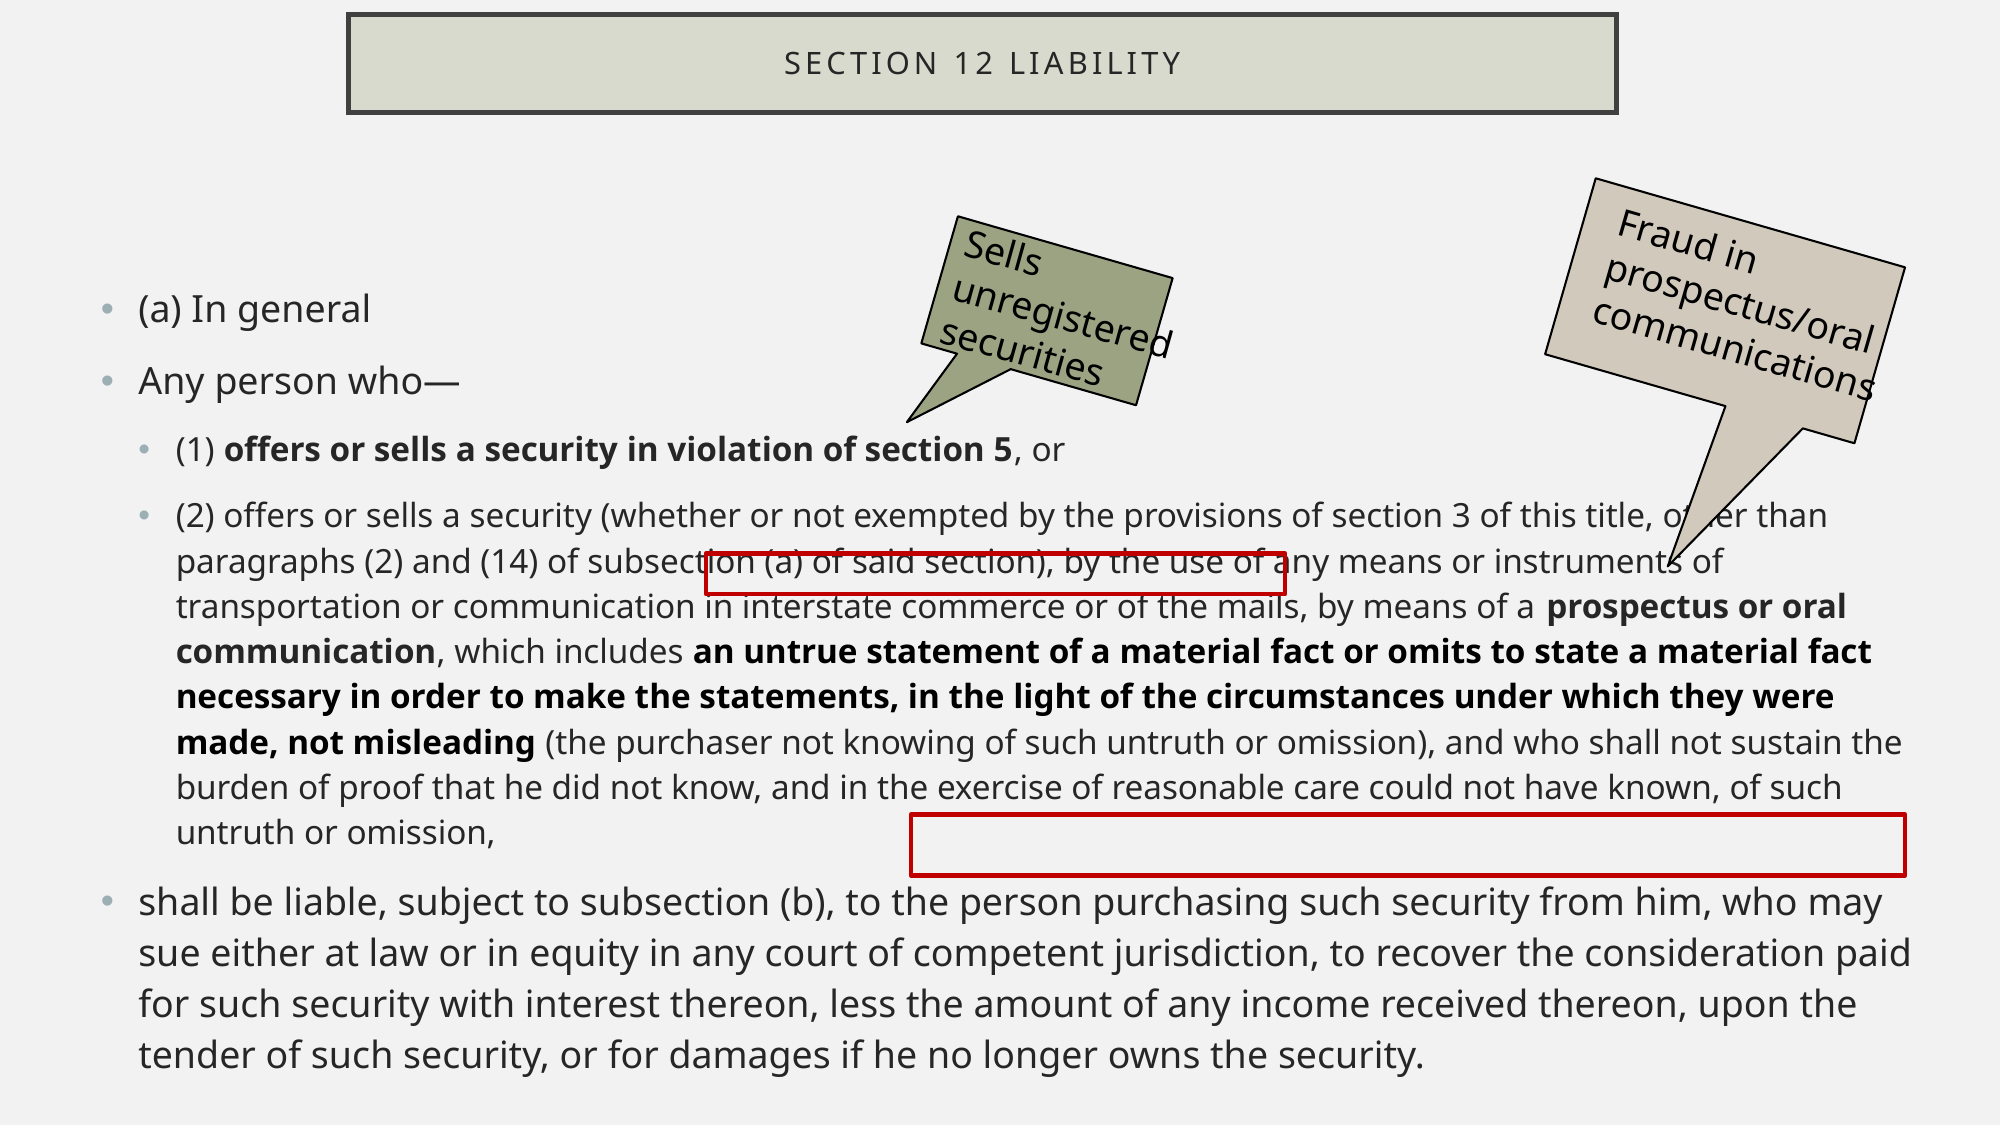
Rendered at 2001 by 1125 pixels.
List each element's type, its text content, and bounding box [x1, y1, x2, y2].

title Section 12 liability [346, 12, 1619, 115]
text_box Sells unregistered securities [919, 208, 1237, 430]
text_box Fraud in prospectus/oral communications [1572, 187, 1963, 433]
text_box [910, 813, 1906, 877]
text_box [705, 553, 1286, 595]
text_box [906, 362, 1000, 424]
list (a) In general Any person who— (1) offers or sells a security in violation of section 5, or (2) offers or sells a security (whether or not exempted by the provisions of section 3 of this title, other than paragraphs (2) and (14) of subsection (a) of said section), by the use of any means or instruments of transportation or communication in interstate commerce or of the mails, by means of a prospectus or oral communication, which includes an untrue statement of a material fact or omits to state a material fact necessary in order to make the statements, in the light of the circumstances under which they were made, not misleading (the purchaser not knowing of such untruth or omission), and who shall not sustain the burden of proof that he did not know, and in the exercise of reasonable care could not have known, of such untruth or omission, shall be liable, subject to subsection (b), to the person purchasing such security from him, who may sue either at law or in equity in any court of competent jurisdiction, to recover the consideration paid for such security with interest thereon, less the amount of any income received thereon, upon the tender of such security, or for damages if he no longer owns the security. [85, 275, 1931, 1125]
text_box [1544, 177, 1907, 568]
